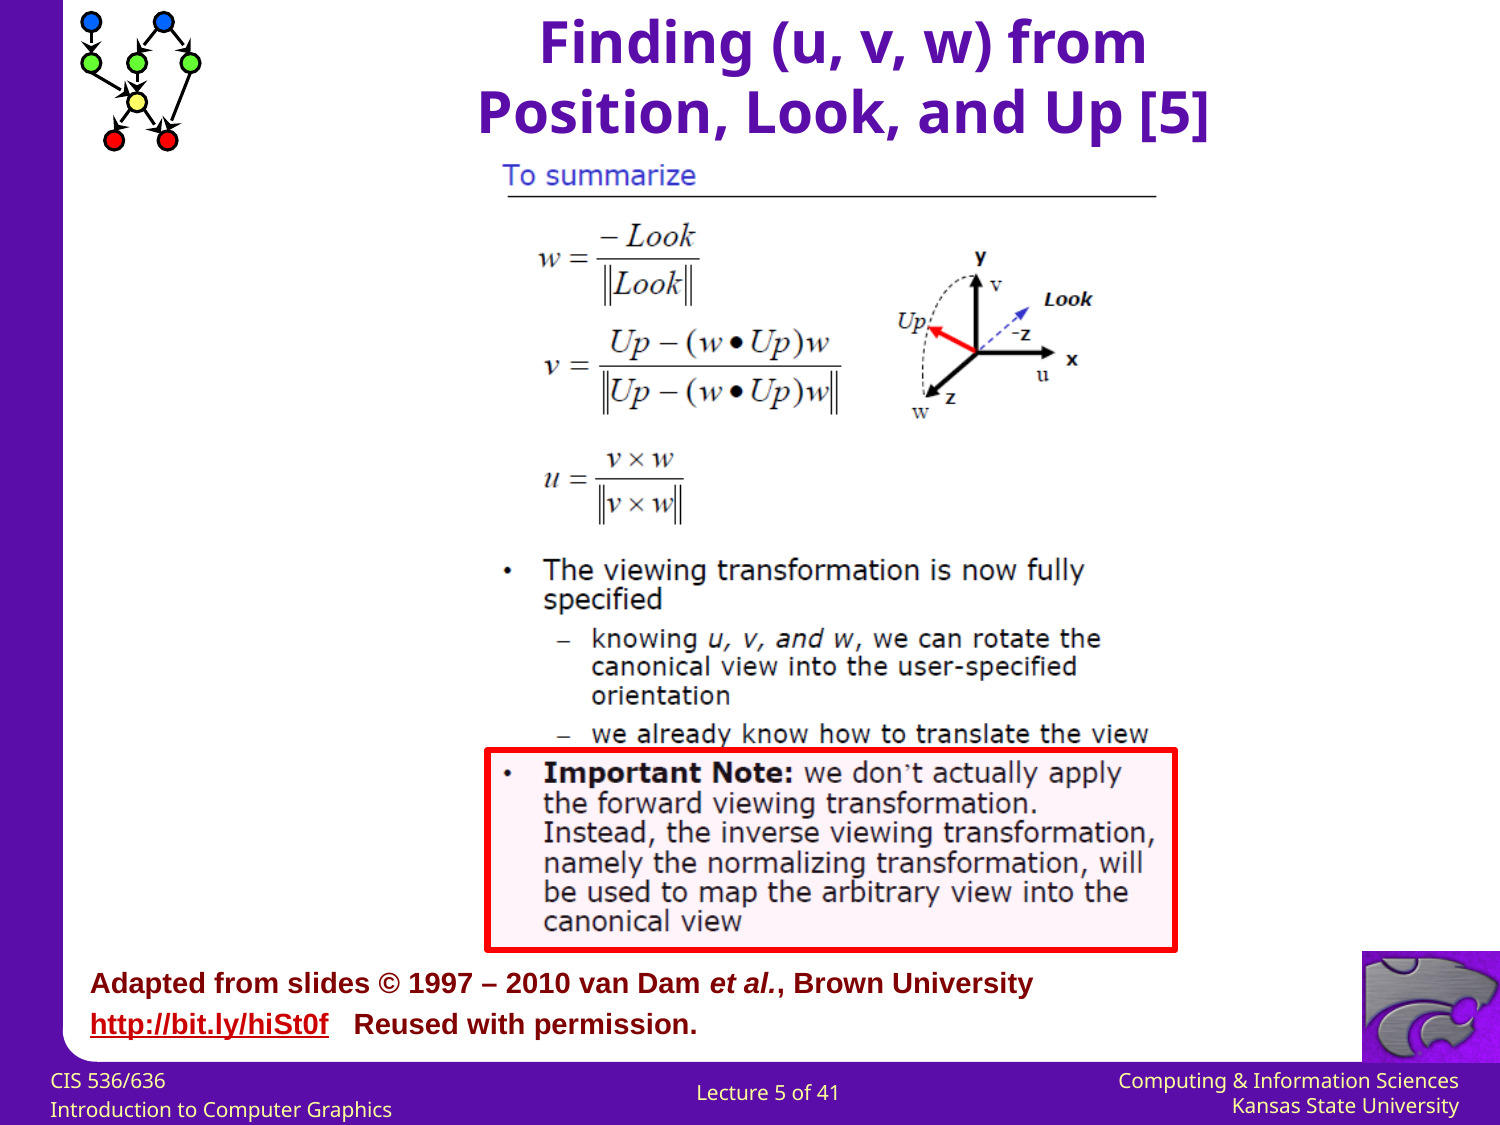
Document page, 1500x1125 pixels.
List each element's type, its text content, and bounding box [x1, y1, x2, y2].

text_box Finding (u, v, w) from Position, Look, and Up [5] [199, 12, 1488, 138]
picture [499, 158, 1176, 938]
picture [1362, 951, 1500, 1063]
text_box [487, 750, 1175, 950]
text_box Adapted from slides © 1997 – 2010 van Dam et al., Brown University http://bit.ly/hiSt0f Reused with permission. [75, 957, 1075, 1048]
